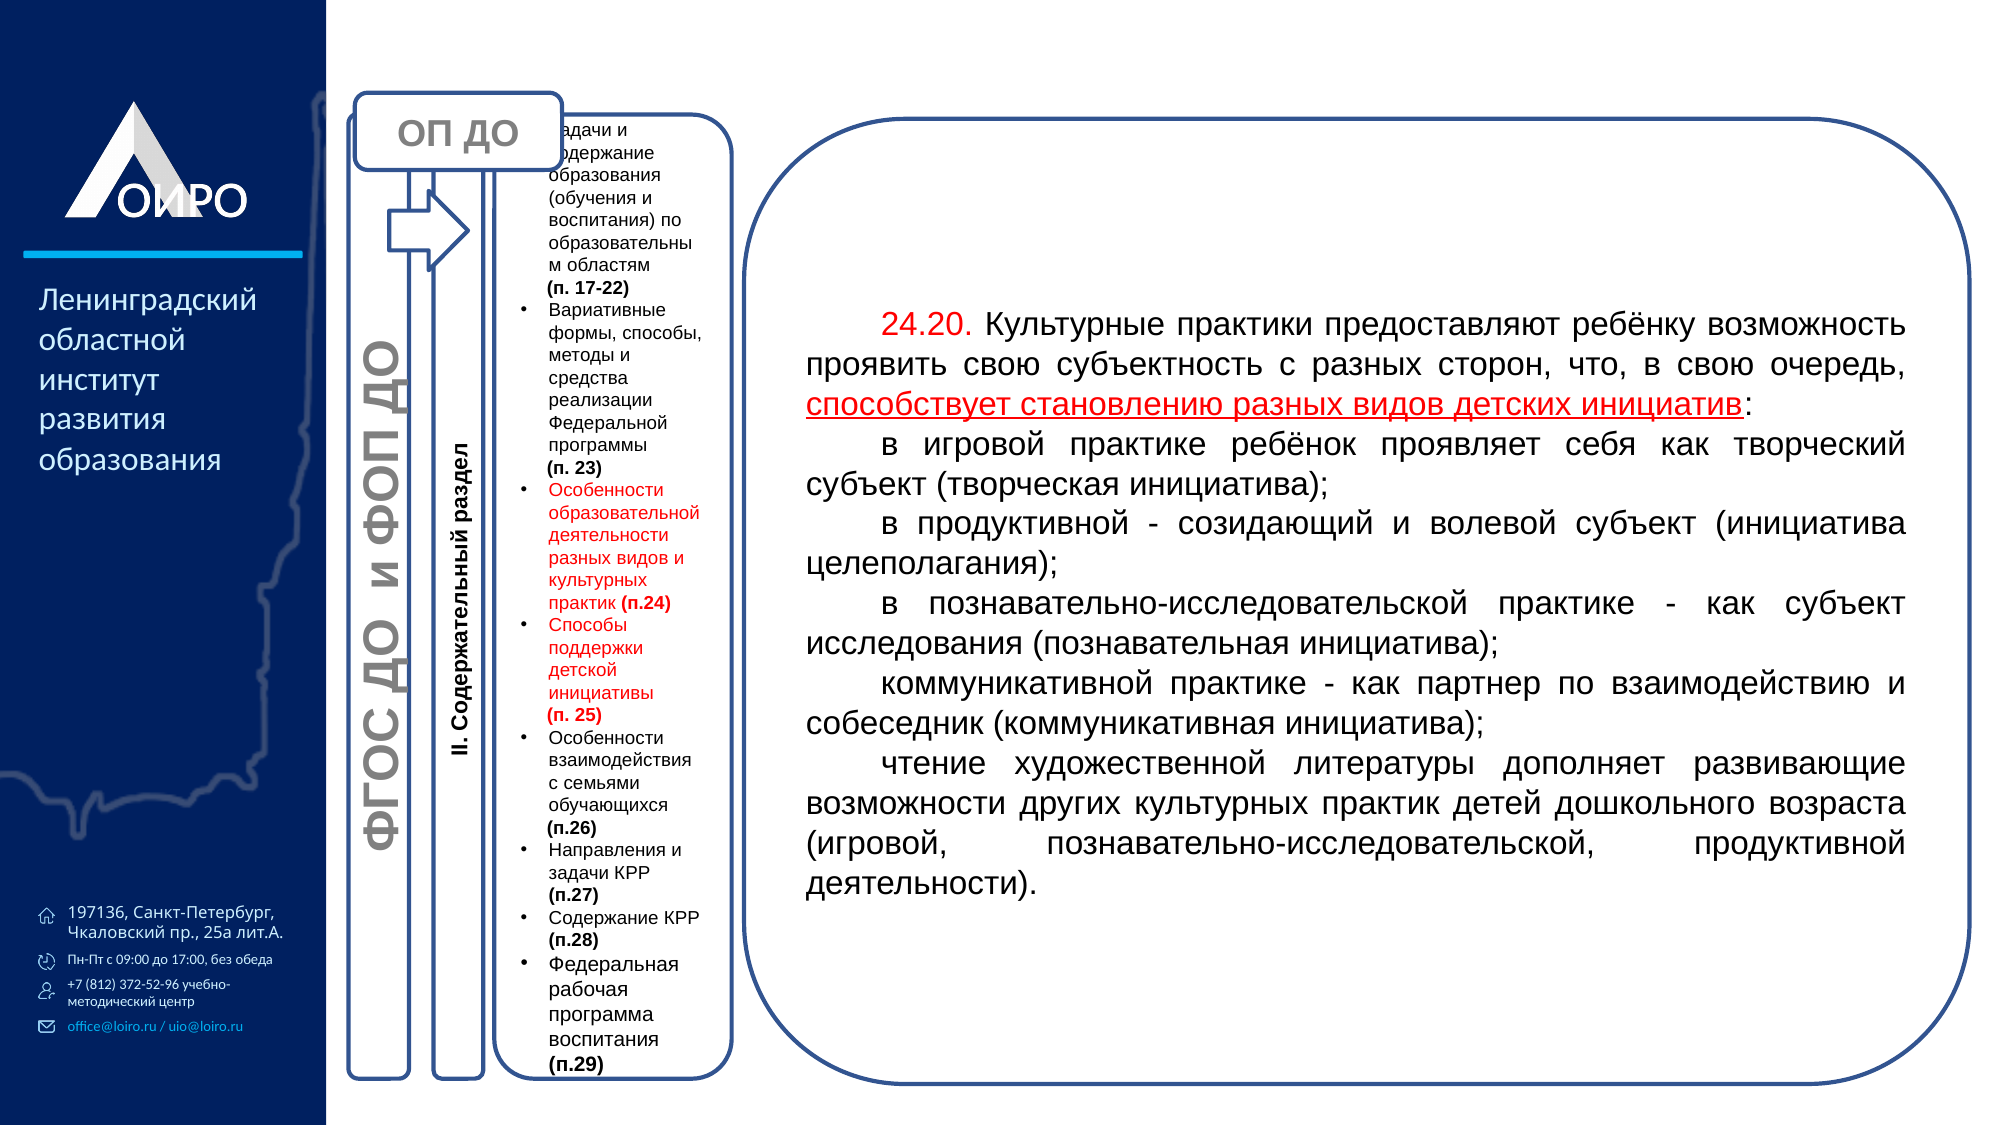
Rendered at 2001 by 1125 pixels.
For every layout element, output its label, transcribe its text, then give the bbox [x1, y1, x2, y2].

text_box 24.20. Культурные практики предоставляют ребёнку возможность проявить свою субъектность с разных сторон, что, в свою очередь, способствует становлению разных видов детских инициатив: в игровой практике ребёнок проявляет себя как творческий субъект (творческая инициатива); в продуктивной - созидающий и волевой субъект (инициатива целеполагания); в познавательно-исследовательской практике - как субъект исследования (познавательная инициатива); коммуникативной практике - как партнер по взаимодействию и собеседник (коммуникативная инициатива); чтение художественной литературы дополняет развивающие возможности других культурных практик детей дошкольного возраста (игровой, познавательно-исследовательской, продуктивной деятельности). [741, 116, 1972, 1087]
text_box II. Содержательный раздел [431, 173, 486, 1081]
picture [38, 982, 55, 999]
picture [38, 953, 55, 970]
text_box ФГОС ДО и ФОП ДО [346, 113, 412, 1081]
picture [18, 87, 308, 250]
picture [38, 1018, 55, 1035]
text_box [387, 188, 471, 273]
text_box Задачи и содержание образования (обучения и воспитания) по образовательным областям (п. 17-22) Вариативные формы, способы, методы и средства реализации Федеральной программы (п. 23) Особенности образовательной деятельности разных видов и культурных практик (п.24) Способы поддержки детской инициативы (п. 25) Особенности взаимодействия с семьями обучающихся (п.26) Направления и задачи КРР (п.27) Содержание КРР (п.28) Федеральная рабочая программа воспитания (п.29) [492, 112, 734, 1081]
picture [38, 907, 55, 924]
text_box ОП ДО [352, 90, 565, 173]
